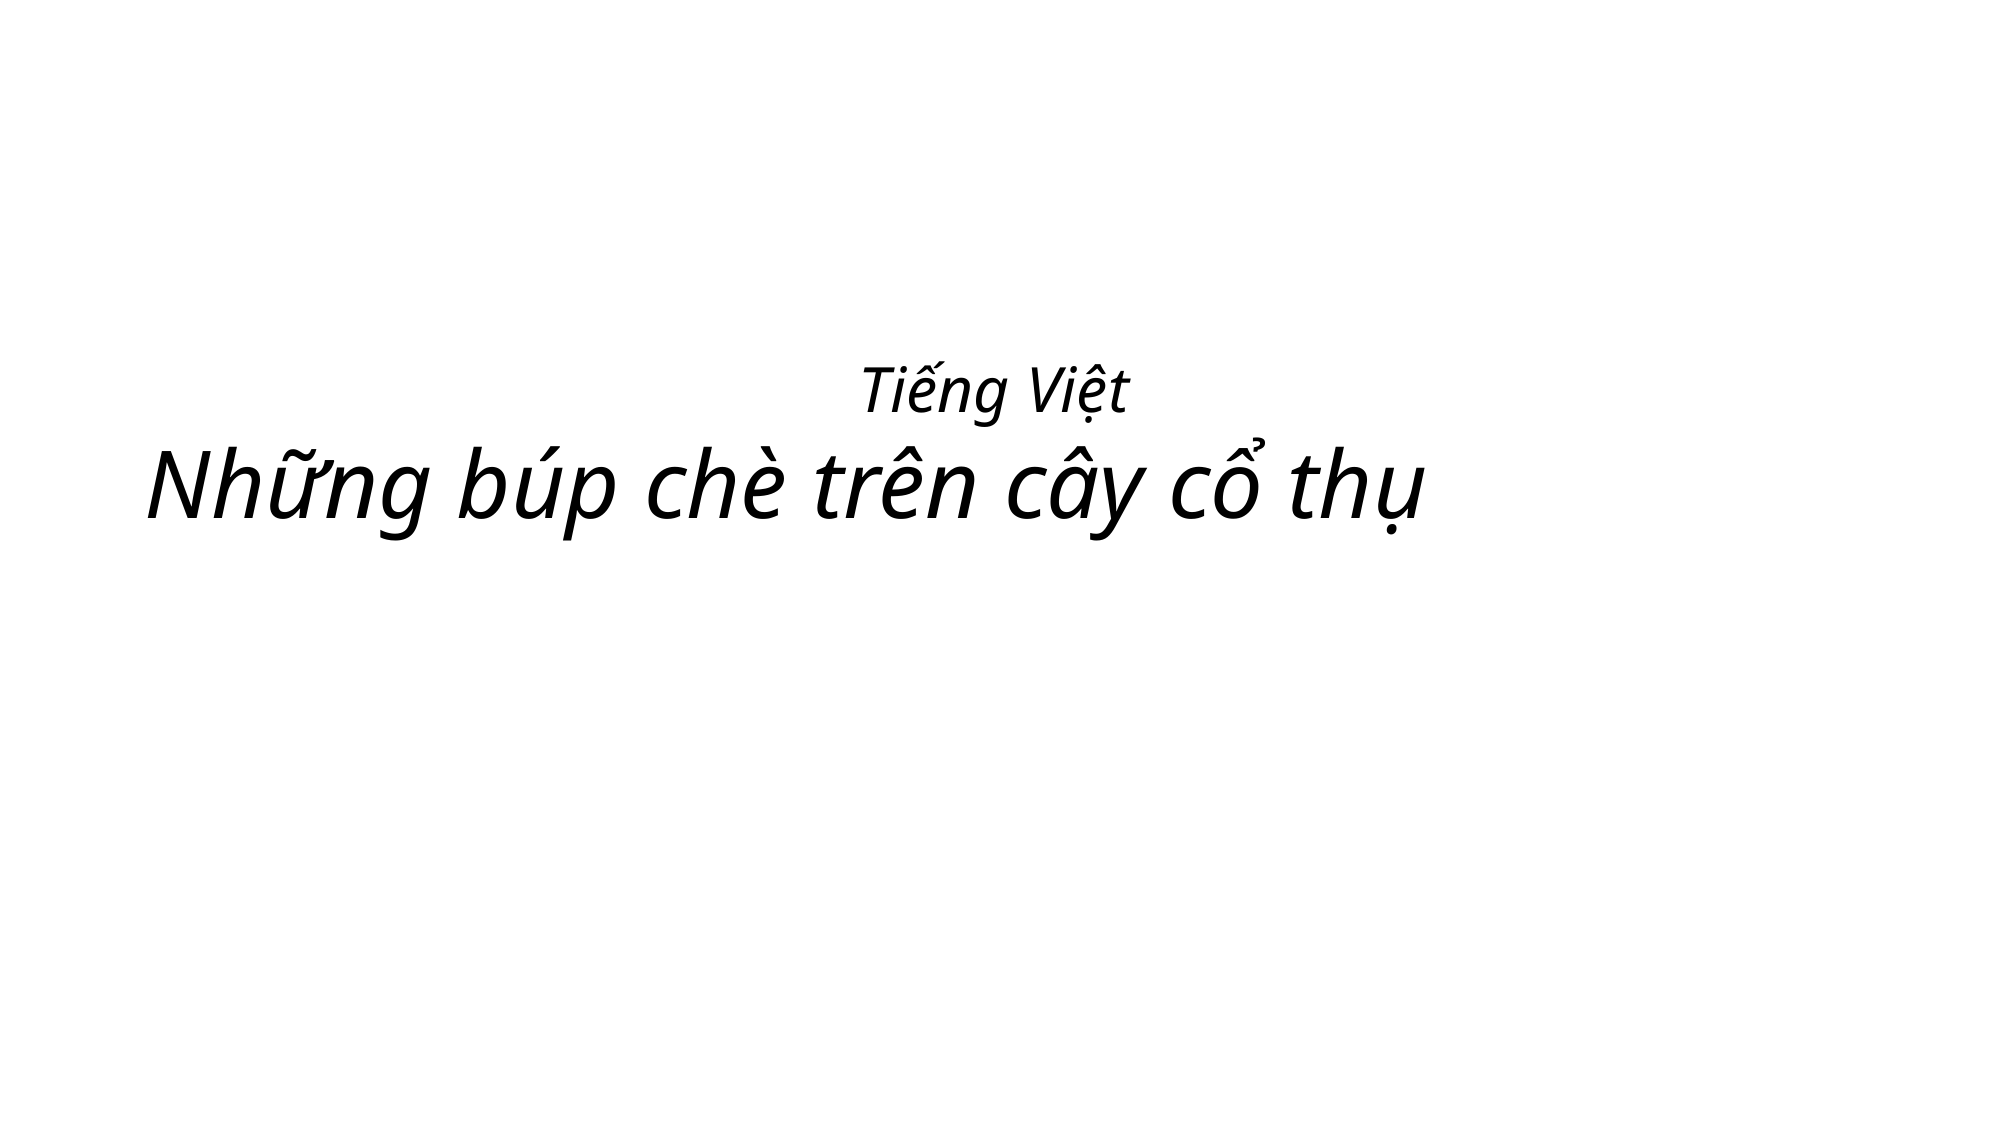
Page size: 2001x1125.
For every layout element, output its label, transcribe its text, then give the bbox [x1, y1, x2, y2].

text_box Tiếng Việt Những búp chè trên cây cổ thụ [129, 342, 1858, 545]
